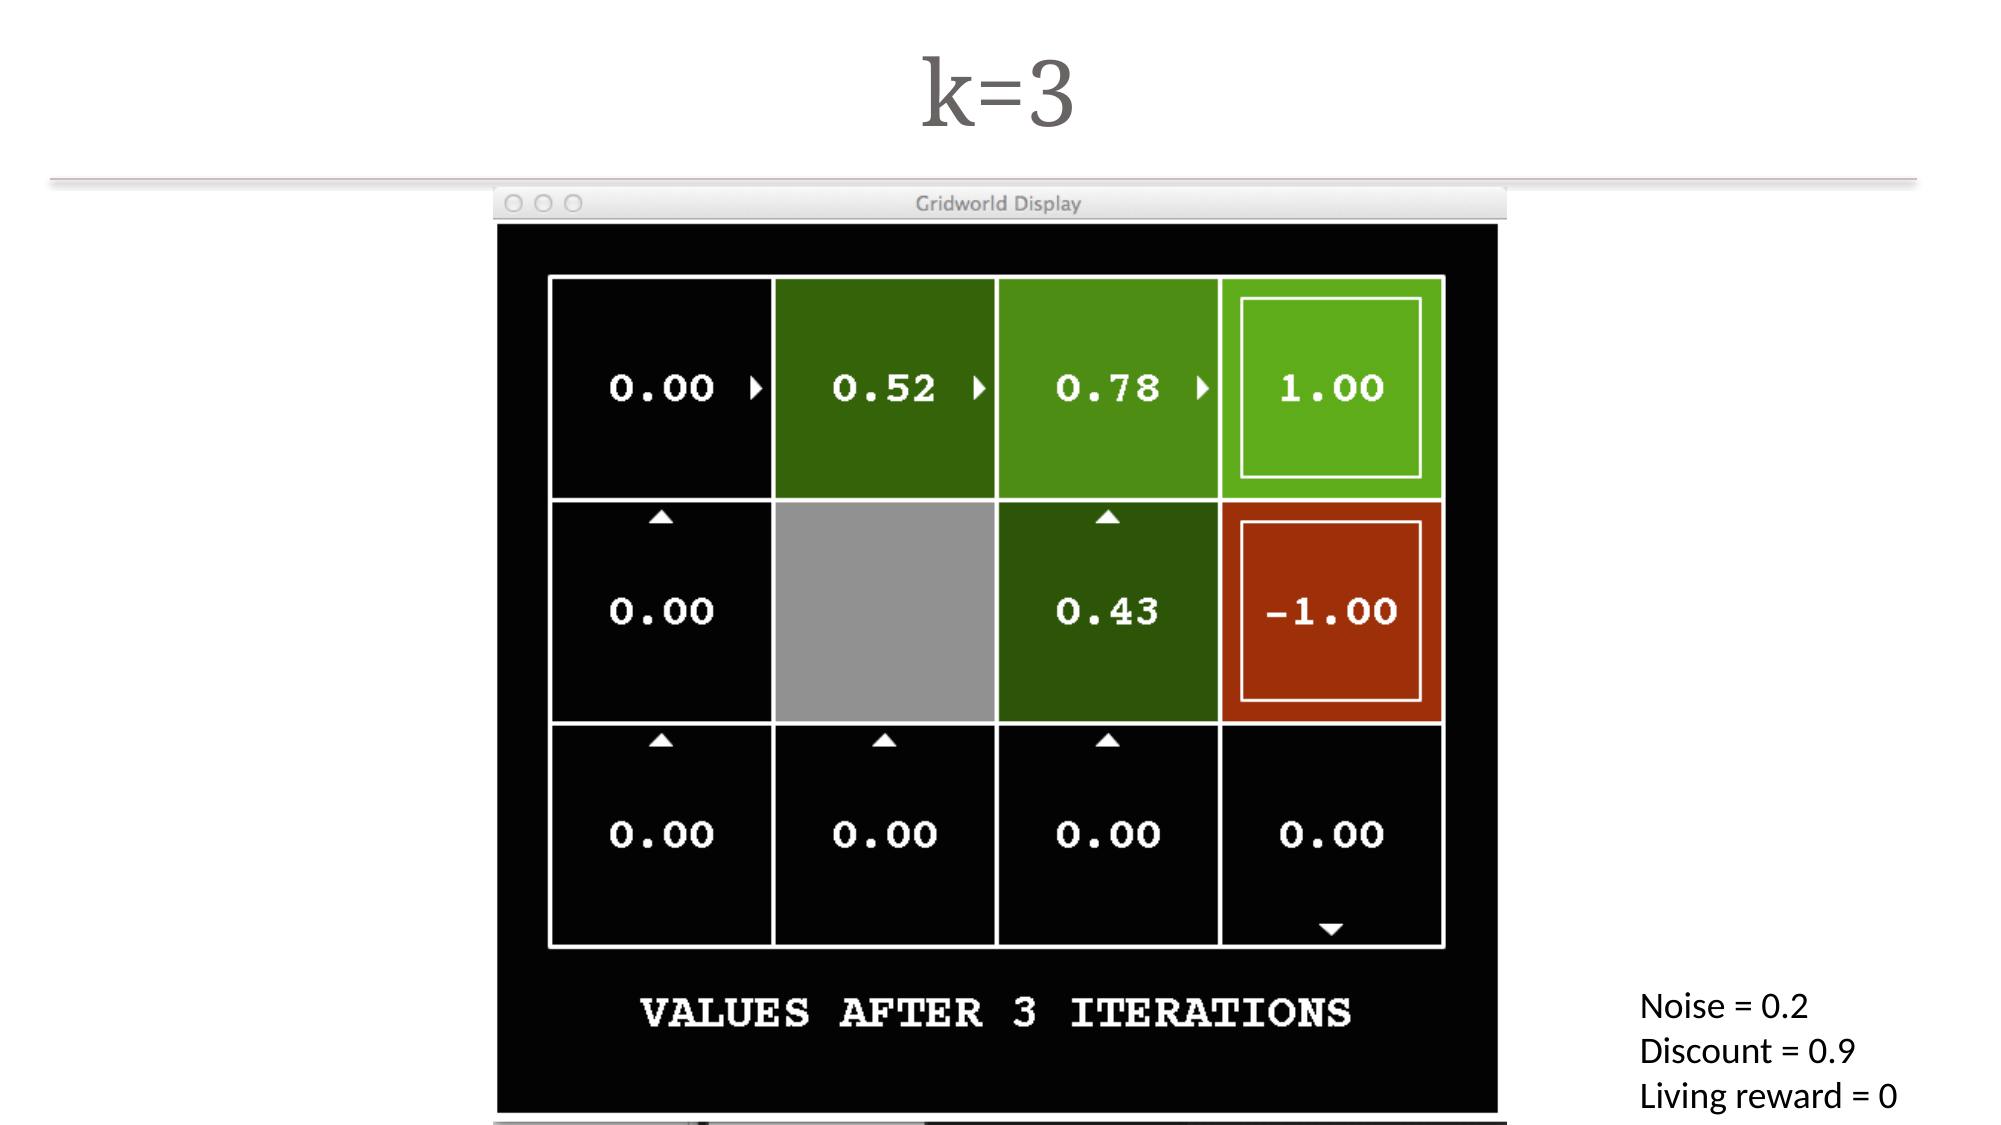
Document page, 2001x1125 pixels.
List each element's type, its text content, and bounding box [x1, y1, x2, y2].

picture [492, 187, 1507, 1125]
title k=3 [0, 0, 2000, 184]
text_box Noise = 0.2 Discount = 0.9 Living reward = 0 [1624, 973, 2000, 1124]
